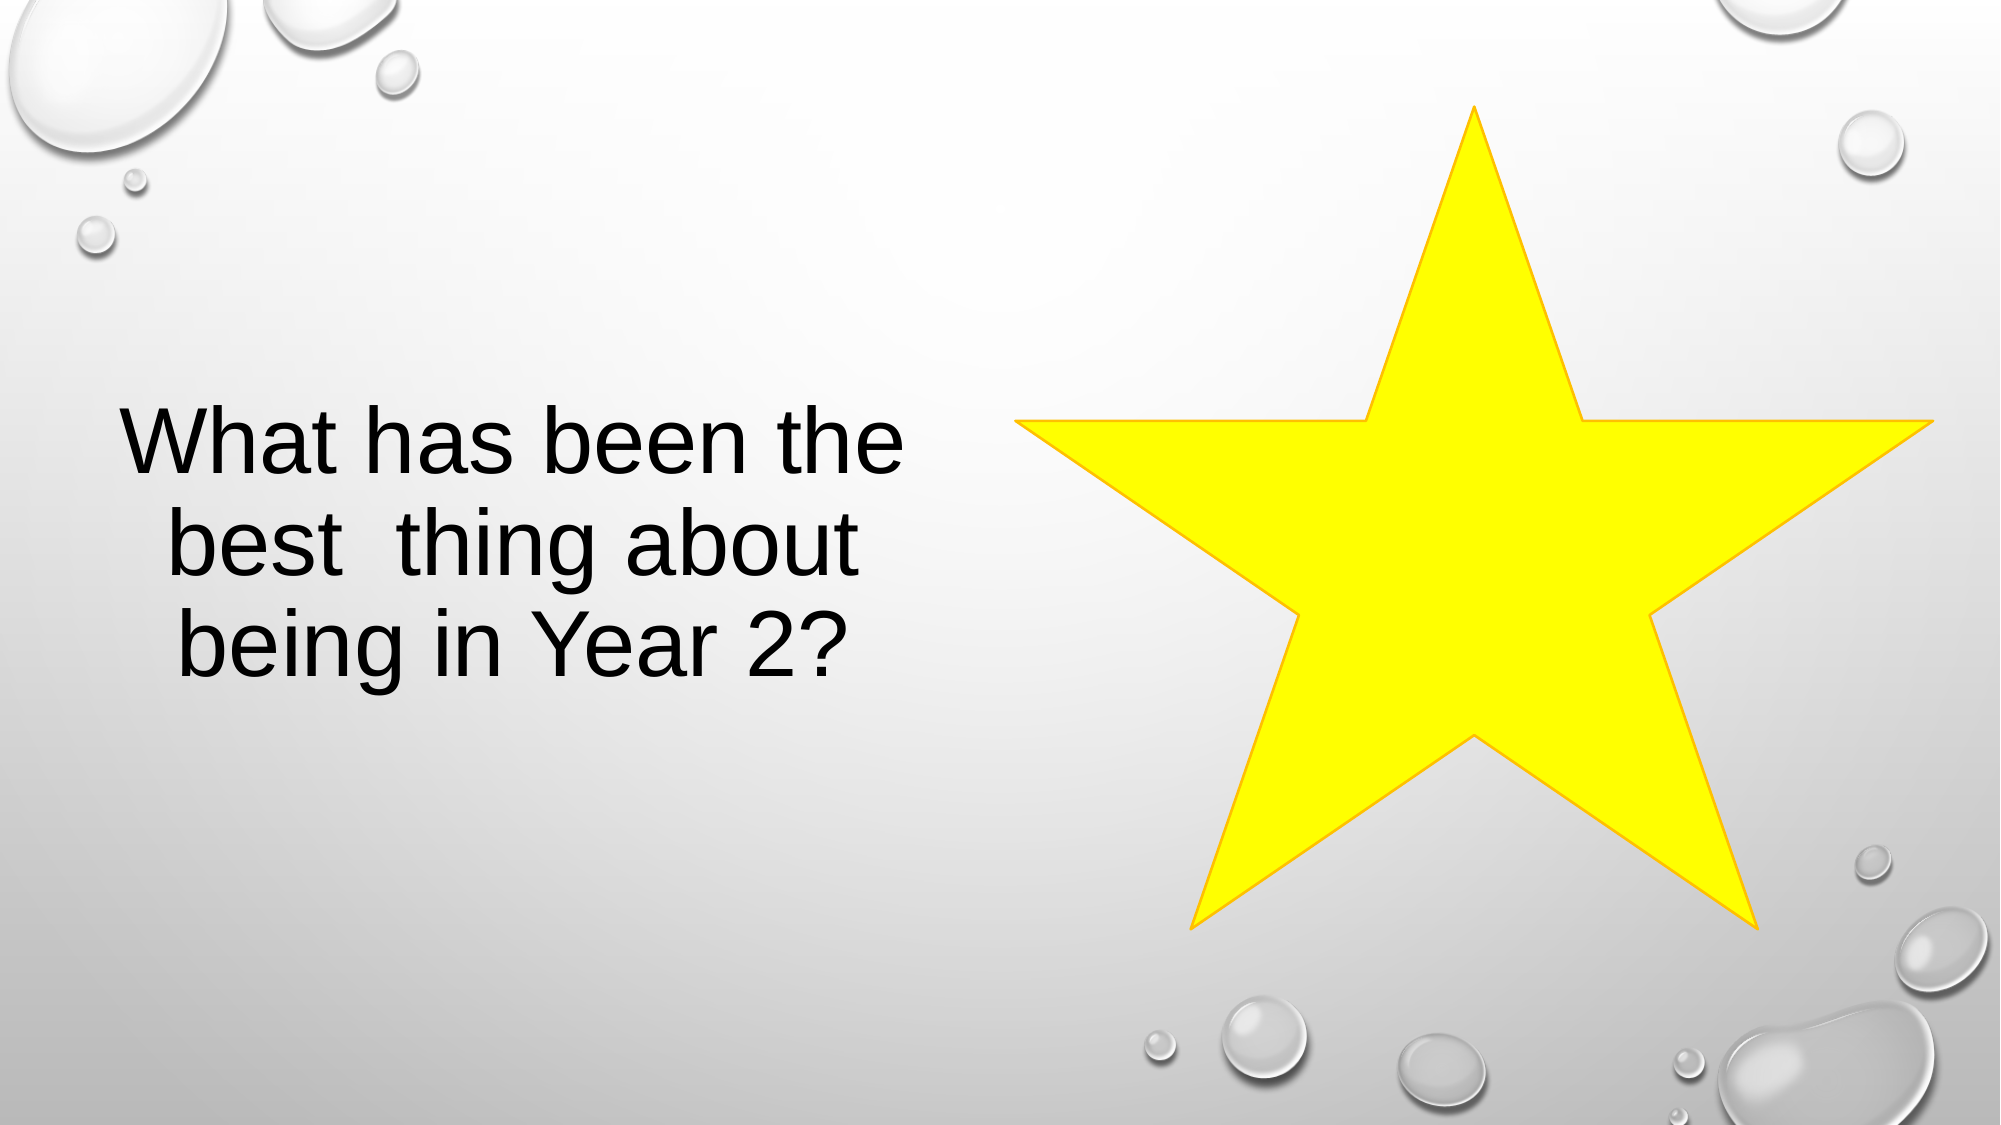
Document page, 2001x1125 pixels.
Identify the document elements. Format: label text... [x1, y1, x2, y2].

title What has been the best thing about being in Year 2? [29, 379, 997, 710]
picture [0, 0, 2000, 1125]
text_box [1014, 105, 1935, 931]
